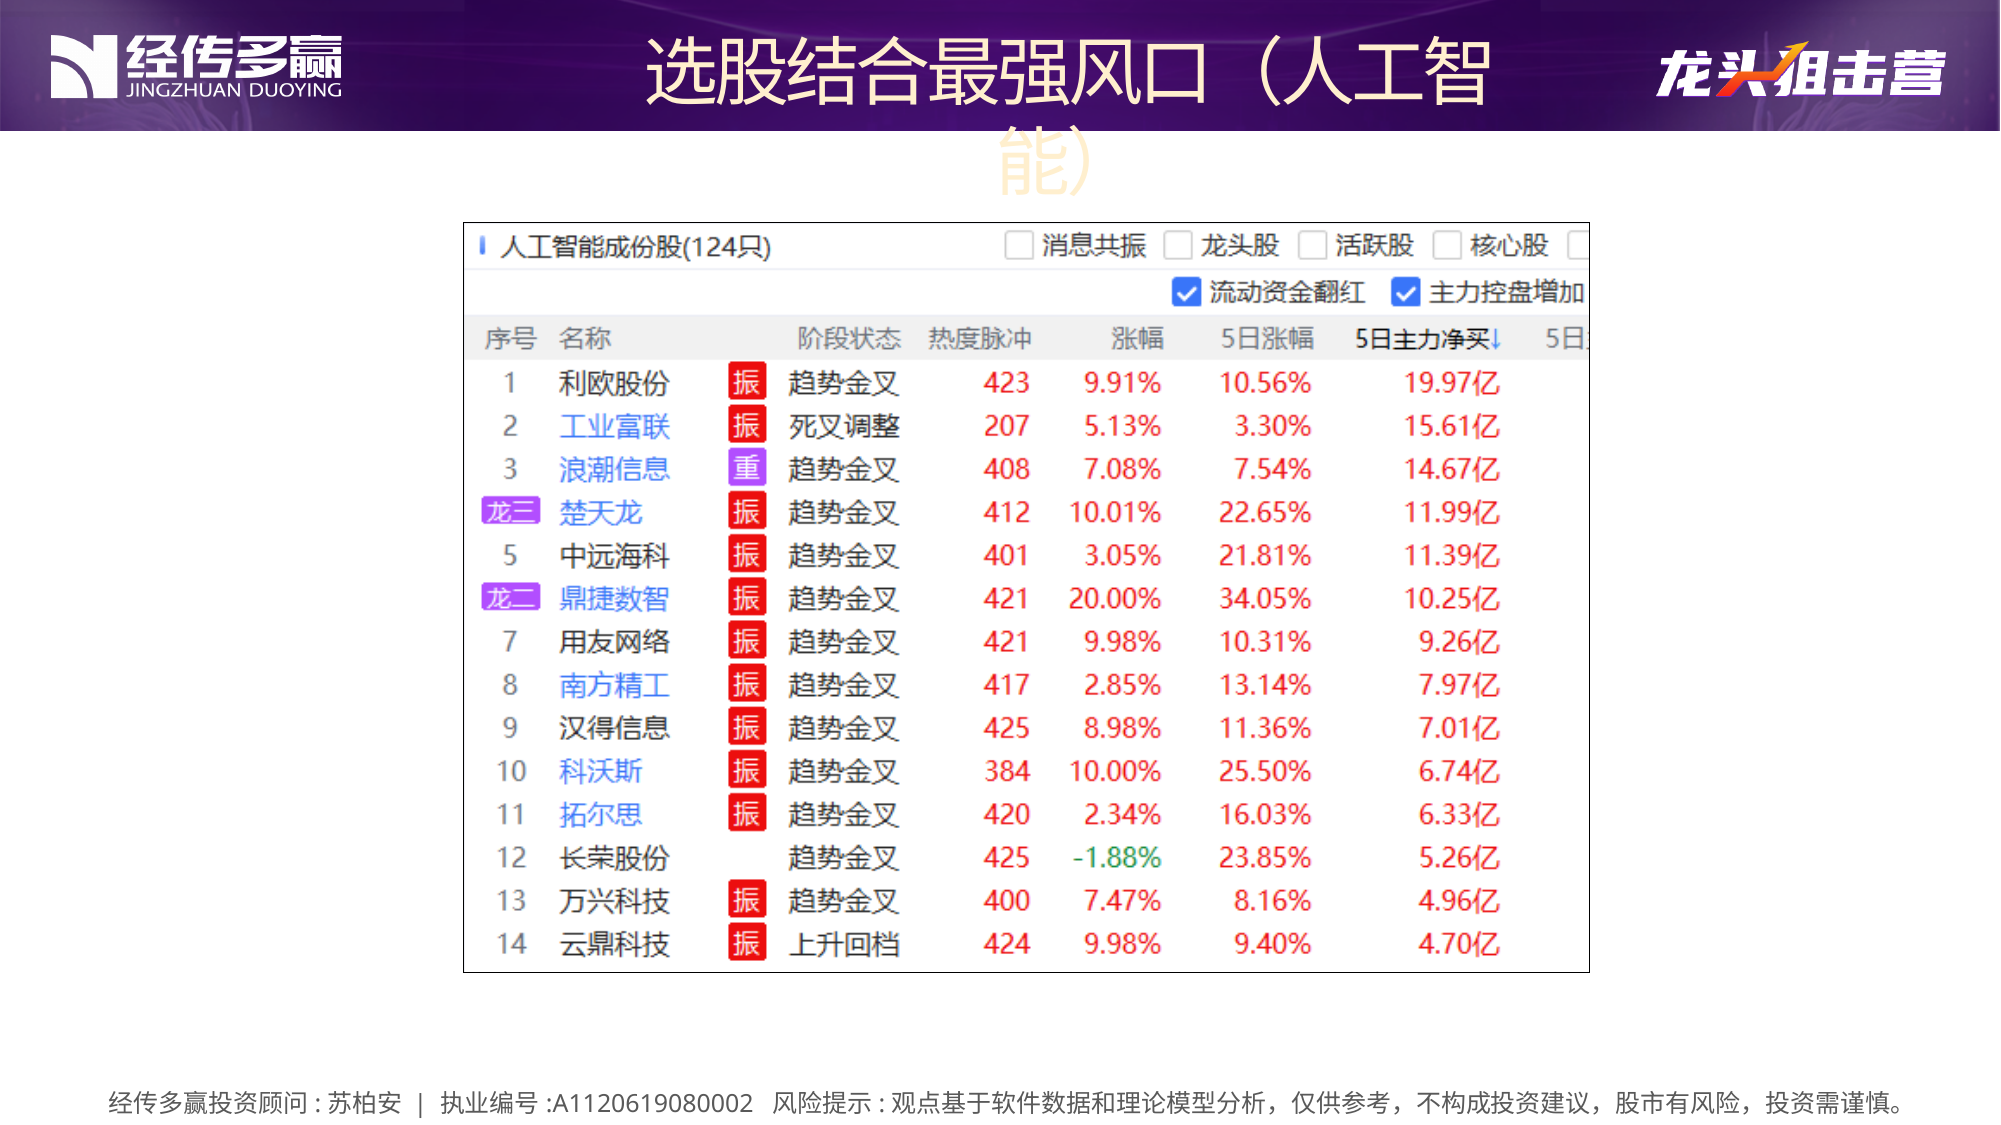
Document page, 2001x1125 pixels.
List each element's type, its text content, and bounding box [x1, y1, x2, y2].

text_box 选股结合最强风口（人工智能） [584, 17, 1553, 123]
picture [463, 222, 1590, 973]
picture [0, 0, 2000, 131]
